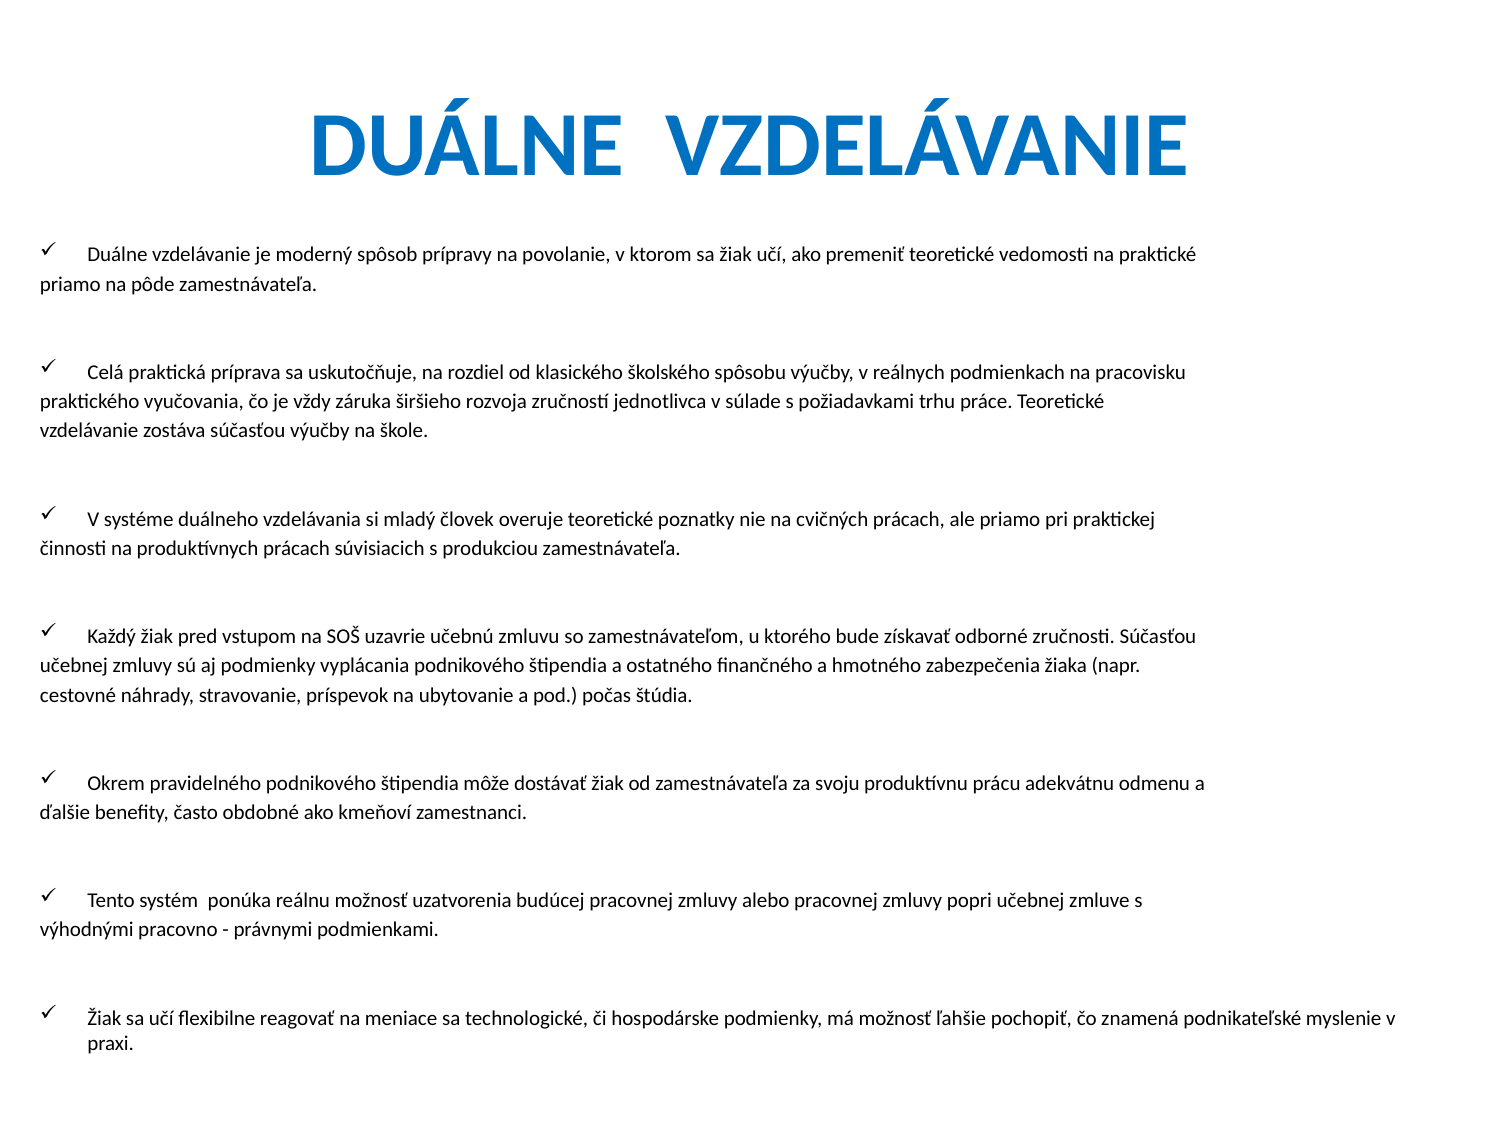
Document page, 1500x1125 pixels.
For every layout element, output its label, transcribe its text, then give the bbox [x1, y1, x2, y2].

title DUÁLNE VZDELÁVANIE [75, 45, 1425, 212]
list Duálne vzdelávanie je moderný spôsob prípravy na povolanie, v ktorom sa žiak učí, ako premeniť teoretické vedomosti na praktické priamo na pôde zamestnávateľa. Celá praktická príprava sa uskutočňuje, na rozdiel od klasického školského spôsobu výučby, v reálnych podmienkach na pracovisku praktického vyučovania, čo je vždy záruka širšieho rozvoja zručností jednotlivca v súlade s požiadavkami trhu práce. Teoretické vzdelávanie zostáva súčasťou výučby na škole. V systéme duálneho vzdelávania si mladý človek overuje teoretické poznatky nie na cvičných prácach, ale priamo pri praktickej činnosti na produktívnych prácach súvisiacich s produkciou zamestnávateľa. Každý žiak pred vstupom na SOŠ uzavrie učebnú zmluvu so zamestnávateľom, u ktorého bude získavať odborné zručnosti. Súčasťou učebnej zmluvy sú aj podmienky vyplácania podnikového štipendia a ostatného finančného a hmotného zabezpečenia žiaka (napr. cestovné náhrady, stravovanie, príspevok na ubytovanie a pod.) počas štúdia. Okrem pravidelného podnikového štipendia môže dostávať žiak od zamestnávateľa za svoju produktívnu prácu adekvátnu odmenu a ďalšie benefity, často obdobné ako kmeňoví zamestnanci. Tento systém ponúka reálnu možnosť uzatvorenia budúcej pracovnej zmluvy alebo pracovnej zmluvy popri učebnej zmluve s výhodnými pracovno - právnymi podmienkami. Žiak sa učí flexibilne reagovať na meniace sa technologické, či hospodárske podmienky, má možnosť ľahšie pochopiť, čo znamená podnikateľské myslenie v praxi. [24, 212, 1463, 1100]
